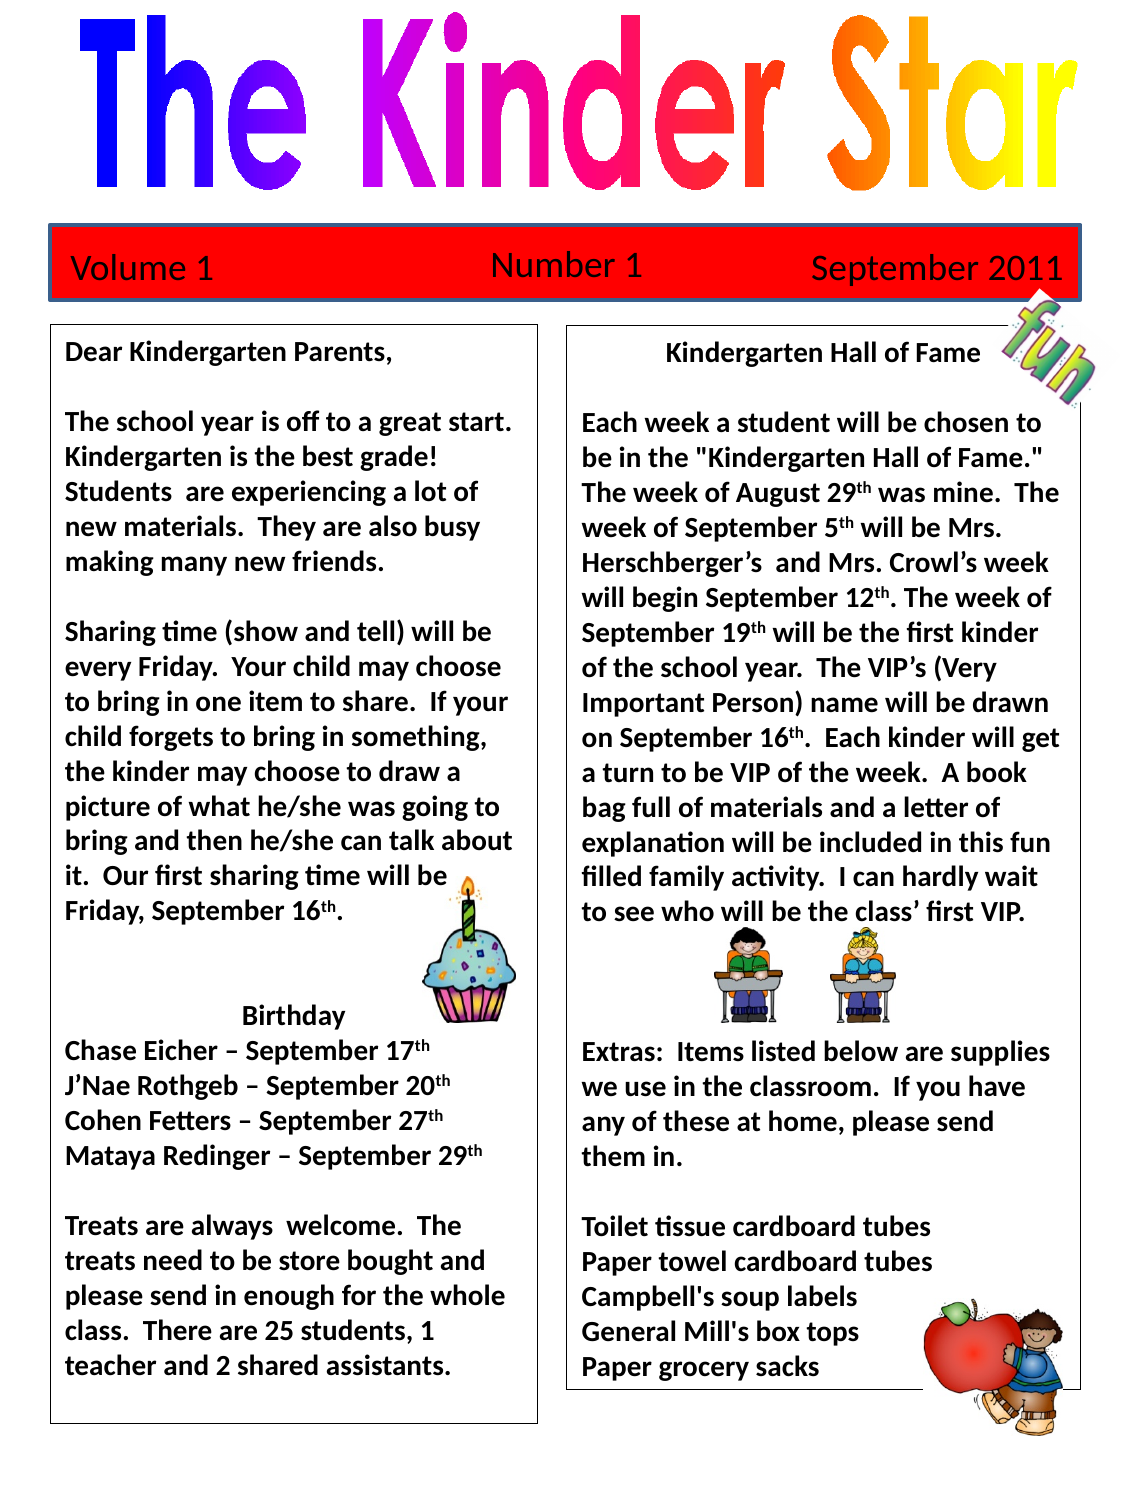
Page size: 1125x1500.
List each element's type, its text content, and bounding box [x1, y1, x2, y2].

picture [830, 927, 897, 1024]
text_box [48, 223, 1082, 302]
picture [923, 1297, 1063, 1436]
picture [993, 289, 1119, 410]
picture [421, 876, 516, 1024]
text_box September 2011 [796, 235, 1079, 296]
text_box Volume 1 [55, 235, 231, 296]
picture [714, 927, 783, 1024]
text_box Dear Kindergarten Parents, The school year is off to a great start. Kindergarten is the best grade! Students are experiencing a lot of new materials. They are also busy making many new friends. Sharing time (show and tell) will be every Friday. Your child may choose to bring in one item to share. If your child forgets to bring in something, the kinder may choose to draw a picture of what he/she was going to bring and then he/she can talk about it. Our first sharing time will be Friday, September 16th. Birthday Chase Eicher – September 17th J’Nae Rothgeb – September 20th Cohen Fetters – September 27th Mataya Redinger – September 29th Treats are always welcome. The treats need to be store bought and please send in enough for the whole class. There are 25 students, 1 teacher and 2 shared assistants. [50, 324, 538, 1424]
picture [74, 6, 1081, 194]
text_box Number 1 [475, 232, 659, 292]
text_box Kindergarten Hall of Fame Each week a student will be chosen to be in the "Kindergarten Hall of Fame." The week of August 29th was mine. The week of September 5th will be Mrs. Herschberger’s and Mrs. Crowl’s week will begin September 12th. The week of September 19th will be the first kinder of the school year. The VIP’s (Very Important Person) name will be drawn on September 16th. Each kinder will get a turn to be VIP of the week. A book bag full of materials and a letter of explanation will be included in this fun filled family activity. I can hardly wait to see who will be the class’ first VIP. Extras: Items listed below are supplies we use in the classroom. If you have any of these at home, please send them in. Toilet tissue cardboard tubes Paper towel cardboard tubes Campbell's soup labels General Mill's box tops Paper grocery sacks [566, 325, 1081, 1390]
